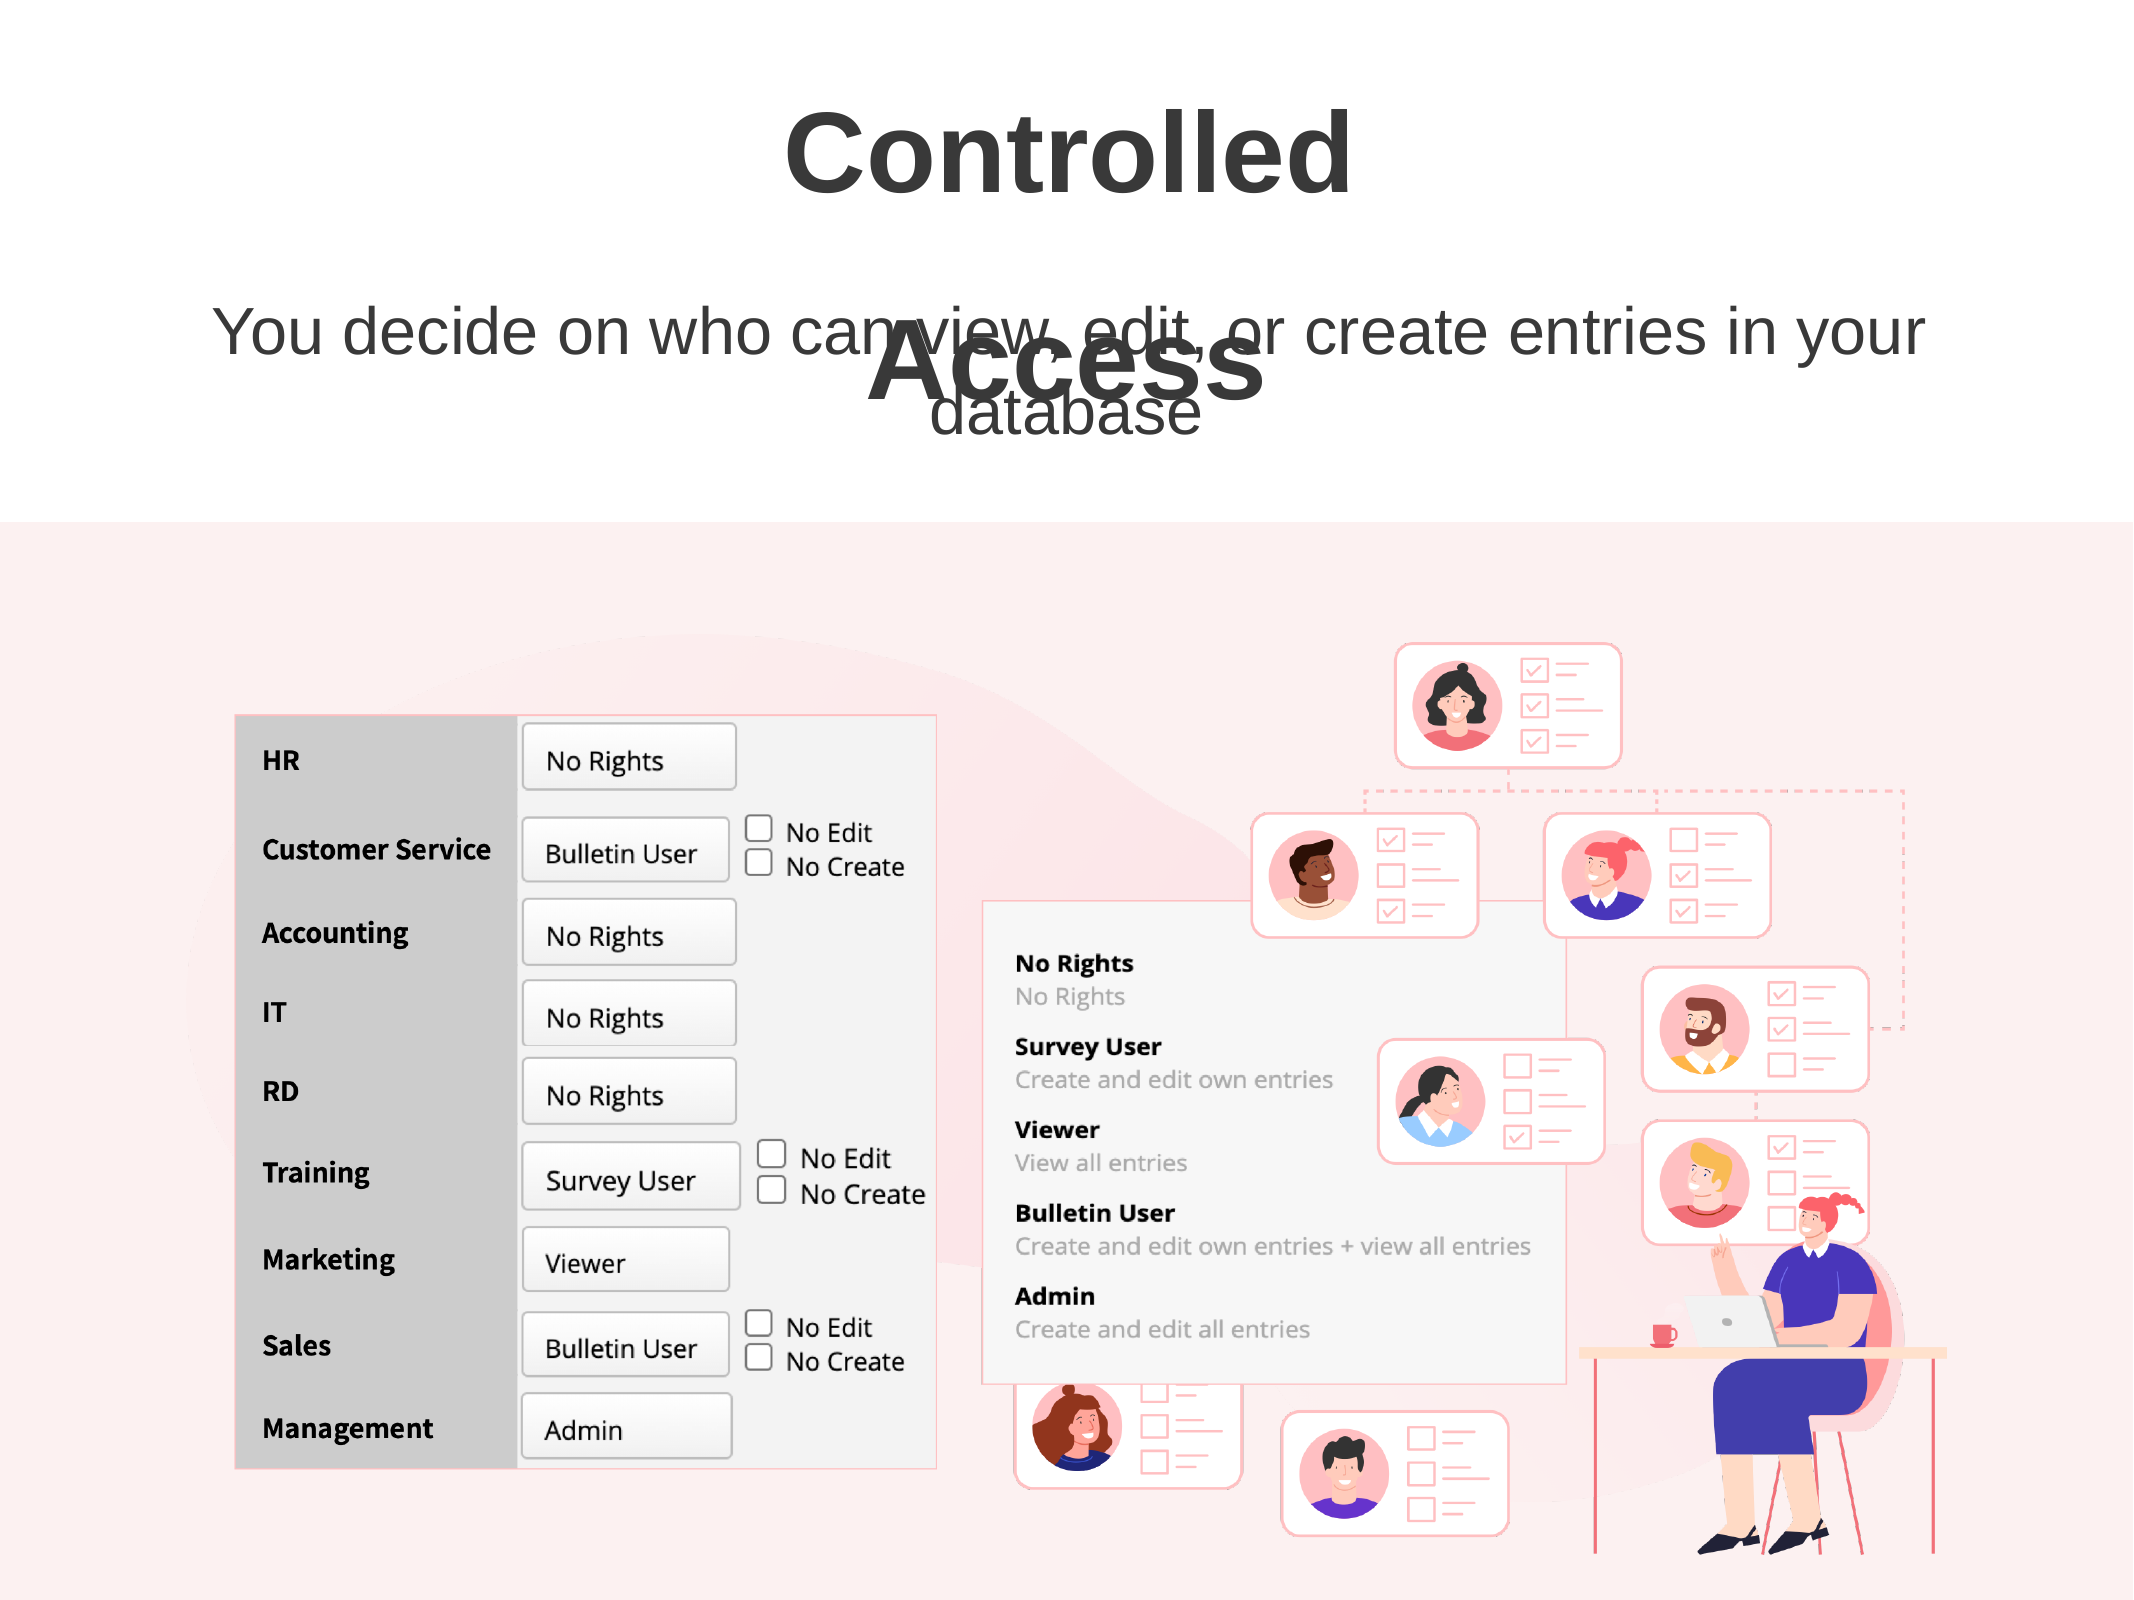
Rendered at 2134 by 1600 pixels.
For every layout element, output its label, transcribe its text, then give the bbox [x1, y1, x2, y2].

text_box You decide on who can view, edit, or create entries in your database [53, 319, 2080, 416]
text_box Controlled Access [557, 104, 1576, 328]
picture [186, 634, 1947, 1588]
